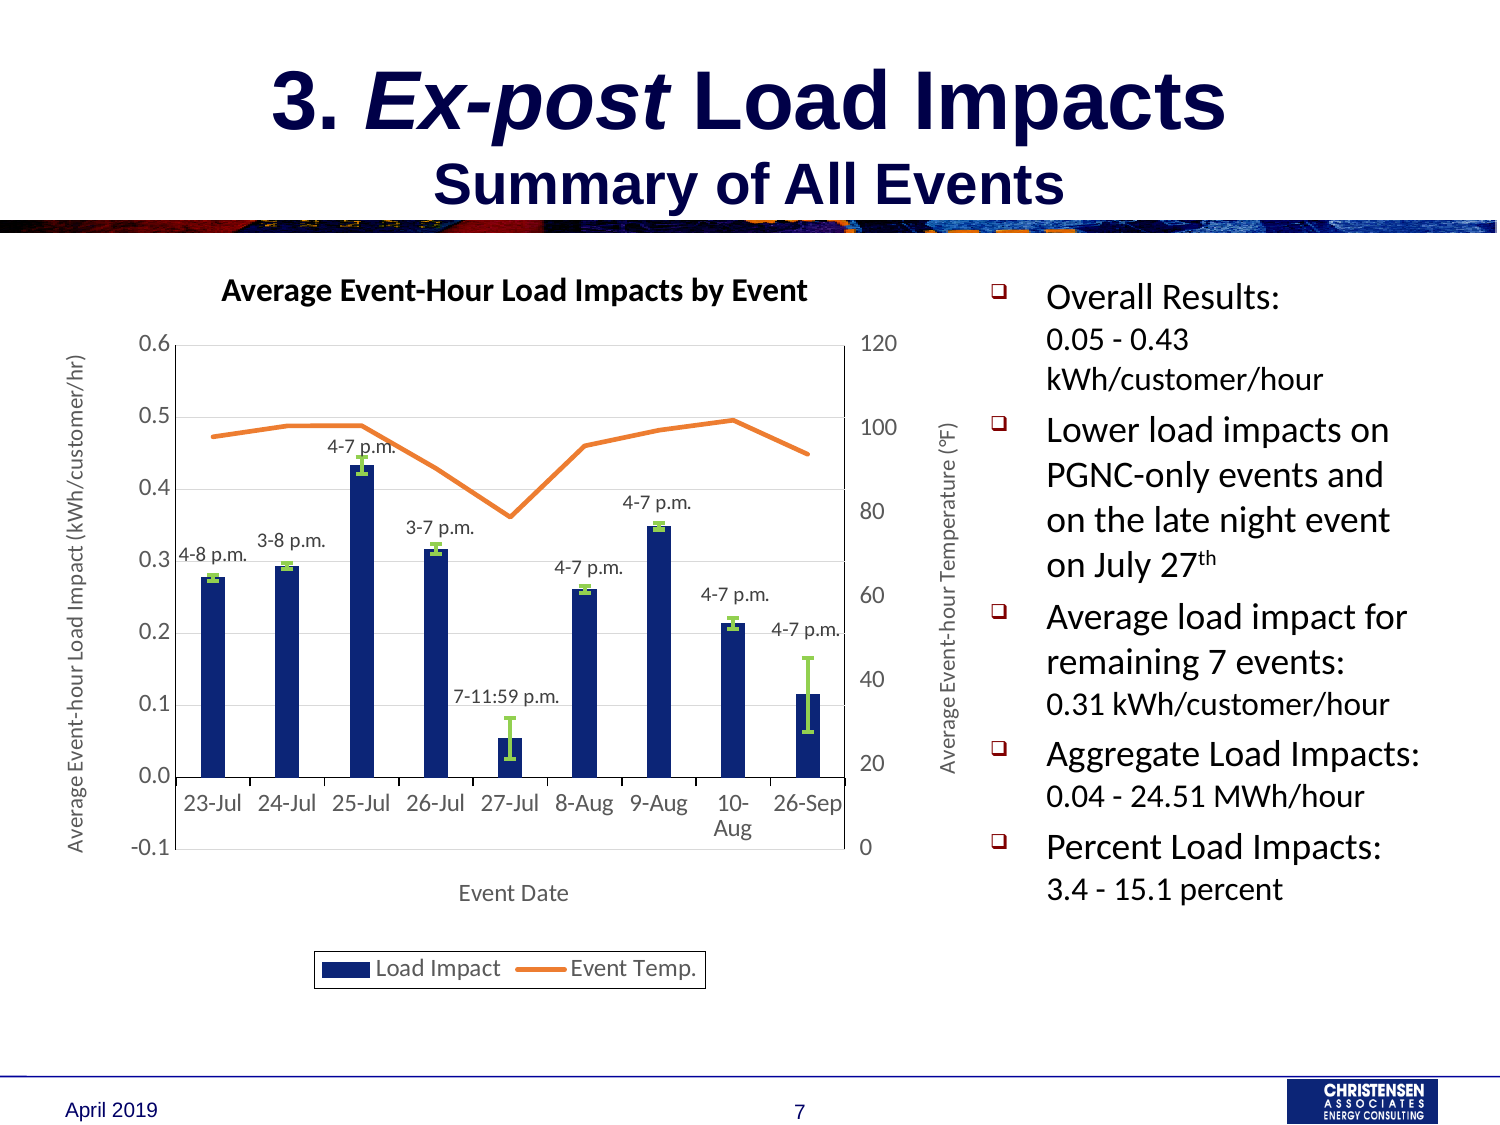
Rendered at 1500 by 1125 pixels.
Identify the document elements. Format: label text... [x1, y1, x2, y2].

picture [1287, 1079, 1438, 1124]
text_box Average Event-Hour Load Impacts by Event [58, 260, 972, 316]
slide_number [50, 1051, 400, 1125]
list Overall Results: 0.05 - 0.43 kWh/customer/hour Lower load impacts on PGNC-only events and on the late night event on July 27th Average load impact for remaining 7 events: 0.31 kWh/customer/hour Aggregate Load Impacts: 0.04 - 24.51 MWh/hour Percent Load Impacts: 3.4 - 15.1 percent [975, 264, 1438, 916]
title 3. Ex-post Load Impacts Summary of All Events [75, 37, 1425, 225]
slide_number 7 [624, 1053, 975, 1125]
chart [48, 319, 972, 989]
picture [0, 220, 1500, 233]
